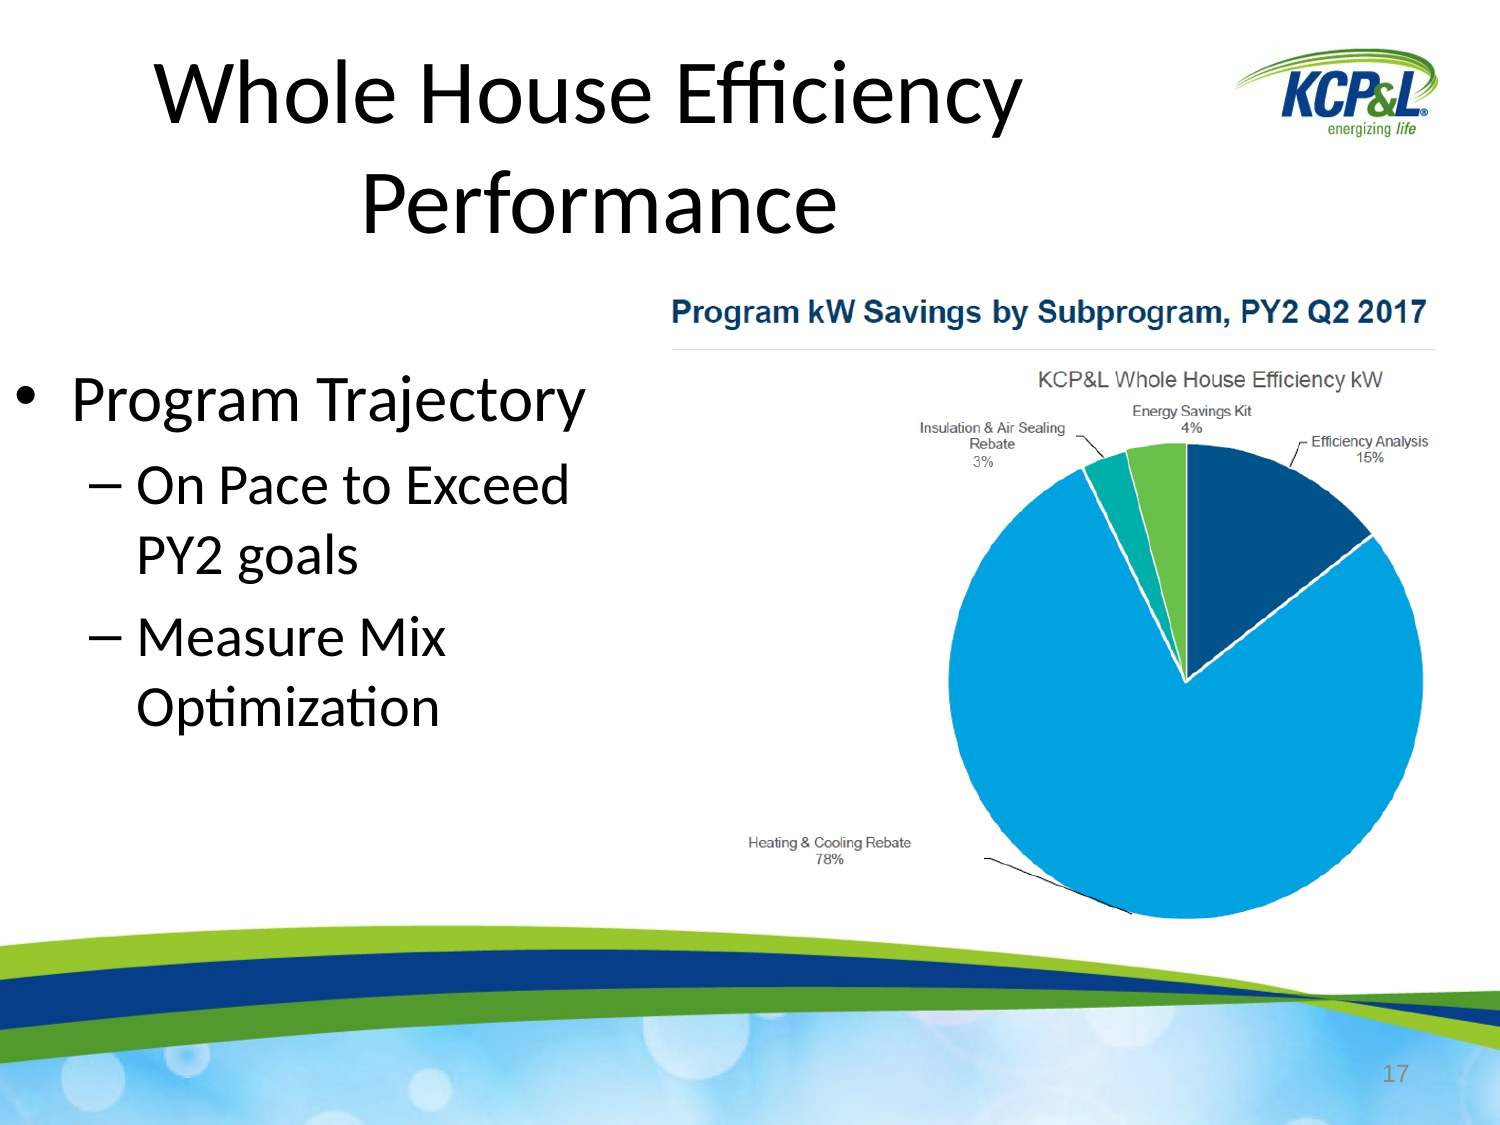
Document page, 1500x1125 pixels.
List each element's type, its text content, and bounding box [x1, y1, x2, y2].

picture [0, 0, 1500, 1125]
text_box Whole House Efficiency Performance [24, 24, 1175, 250]
text_box Program Trajectory On Pace to Exceed PY2 goals Measure Mix Optimization [0, 347, 613, 1090]
slide_number 17 [1074, 1042, 1425, 1103]
